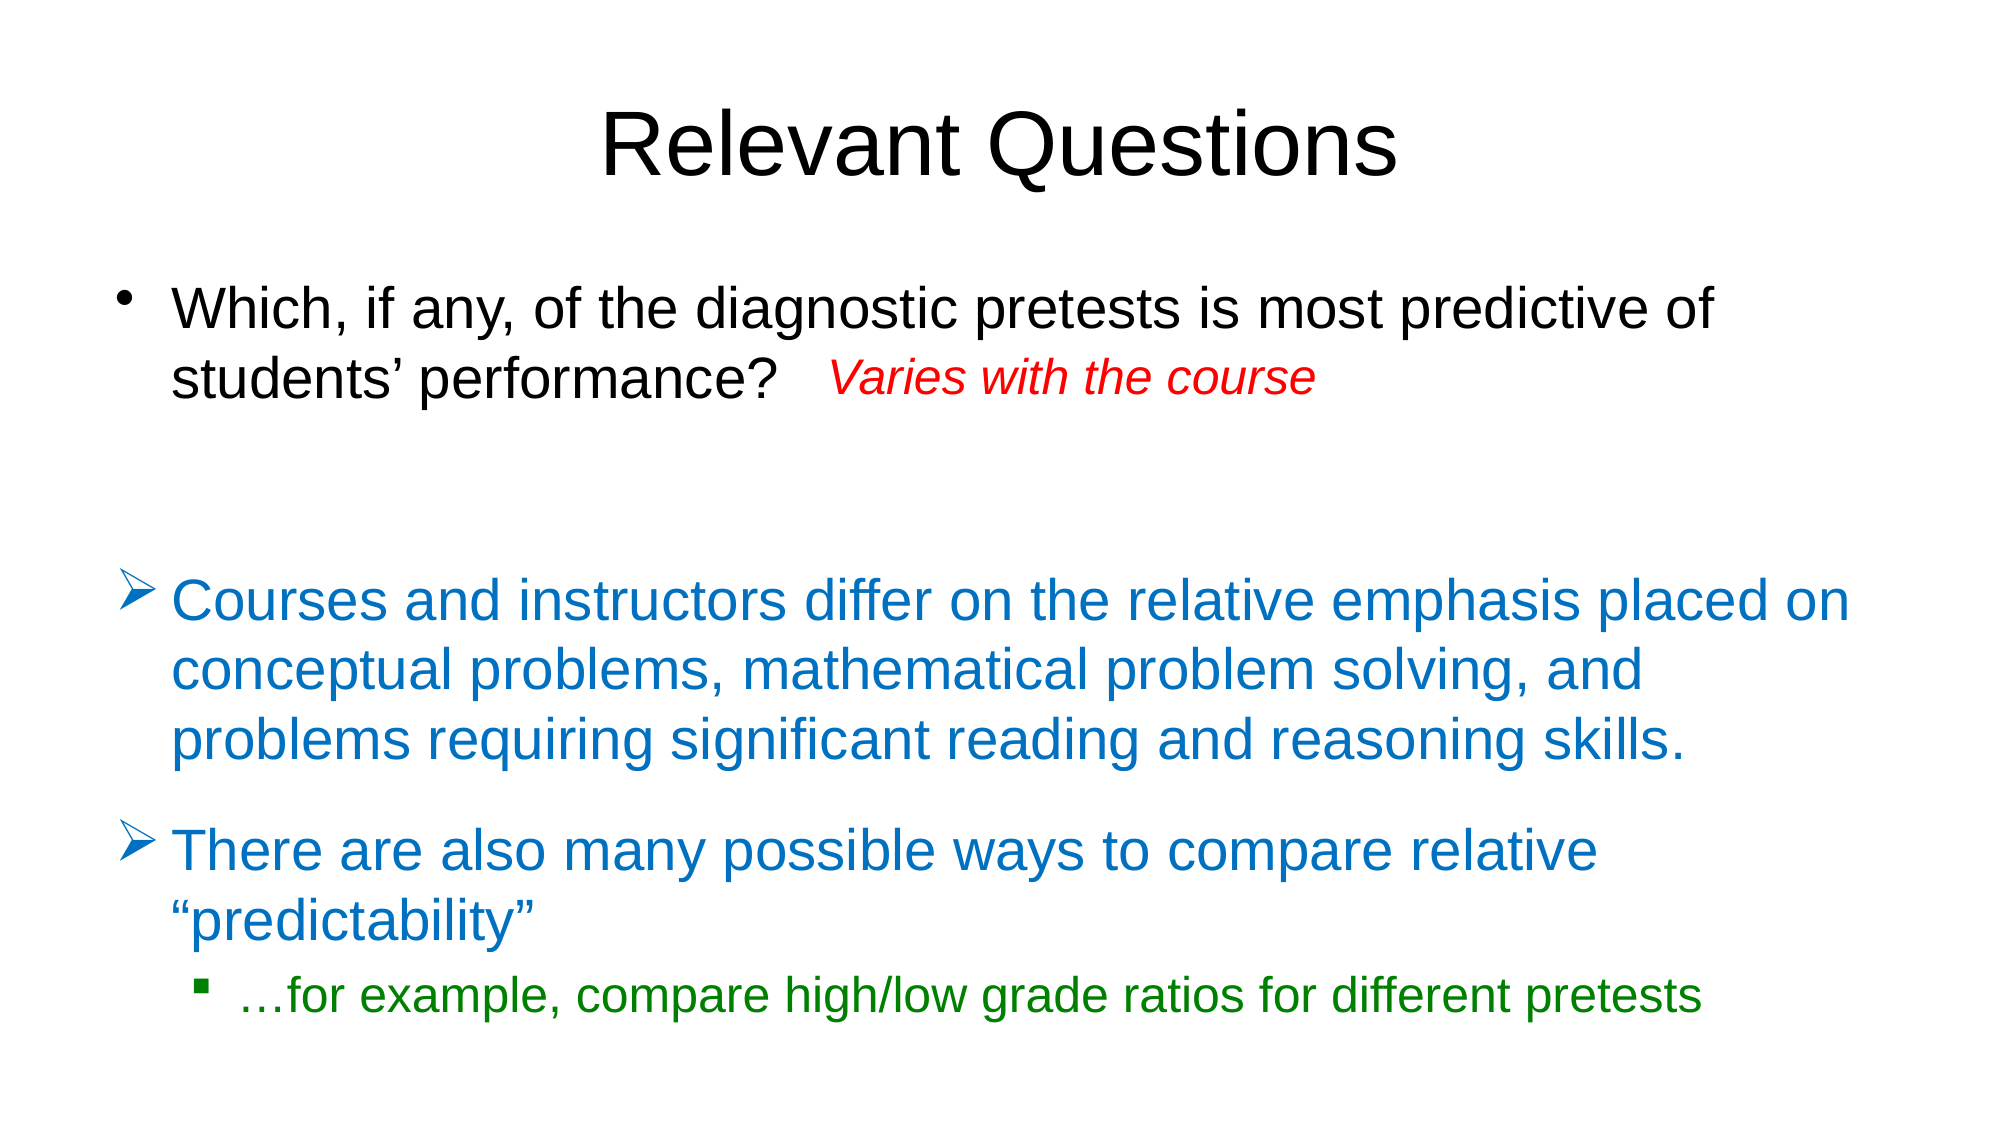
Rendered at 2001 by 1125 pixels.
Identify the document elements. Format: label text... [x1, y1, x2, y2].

list Which, if any, of the diagnostic pretests is most predictive of students’ performance? Courses and instructors differ on the relative emphasis placed on conceptual problems, mathematical problem solving, and problems requiring significant reading and reasoning skills. There are also many possible ways to compare relative “predictability” …for example, compare high/low grade ratios for different pretests [99, 262, 1901, 1076]
title Relevant Questions [99, 44, 1901, 233]
text_box Varies with the course [812, 337, 1338, 413]
